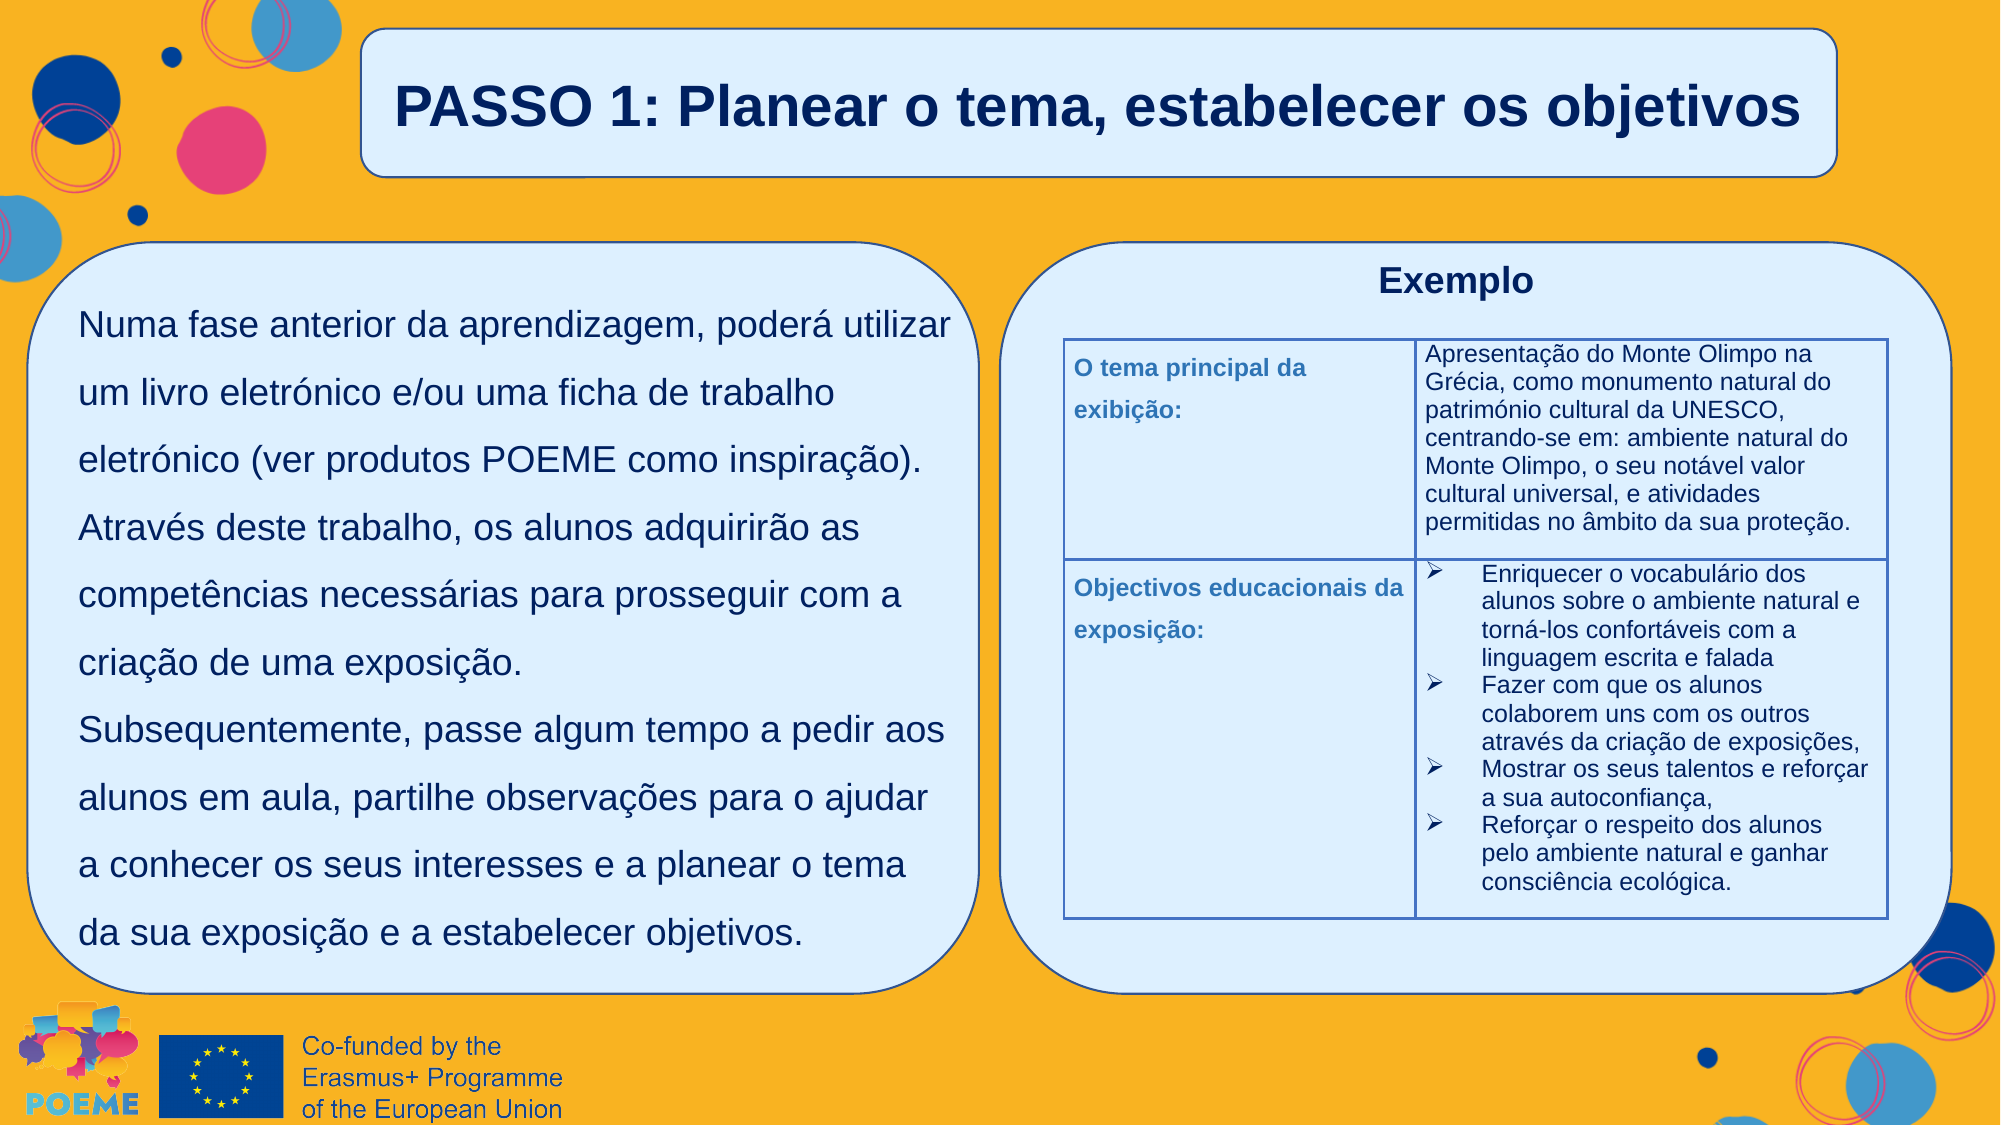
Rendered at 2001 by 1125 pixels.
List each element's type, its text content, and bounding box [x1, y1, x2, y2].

text_box [66, 961, 940, 995]
text_box PASSO 1: Planear o tema, estabelecer os objetivos [359, 27, 1839, 179]
table_cell Objectivos educacionais da exposição: [1065, 561, 1414, 917]
table_header O tema principal da exibição: [1065, 341, 1414, 558]
text_box [998, 241, 1953, 995]
text_box Numa fase anterior da aprendizagem, poderá utilizar um livro eletrónico e/ou uma ficha de trabalho eletrónico (ver produtos POEME como inspiração). Através deste trabalho, os alunos adquirirão as competências necessárias para prosseguir com a criação de uma exposição. Subsequentemente, passe algum tempo a pedir aos alunos em aula, partilhe observações para o ajudar a conhecer os seus interesses e a planear o tema da sua exposição e a estabelecer objetivos. [63, 270, 968, 961]
table_header Apresentação do Monte Olimpo na Grécia, como monumento natural do património cultural da UNESCO, centrando-se em: ambiente natural do Monte Olimpo, o seu notável valor cultural universal, e atividades permitidas no âmbito da sua proteção. [1417, 341, 1886, 558]
text_box [26, 278, 63, 958]
text_box [72, 241, 934, 270]
table_cell Enriquecer o vocabulário dos alunos sobre o ambiente natural e torná-los confortáveis com a linguagem escrita e falada Fazer com que os alunos colaborem uns com os outros através da criação de exposições, Mostrar os seus talentos e reforçar a sua autoconfiança, Reforçar o respeito dos alunos pelo ambiente natural e ganhar consciência ecológica. [1417, 561, 1886, 917]
text_box Exemplo [1363, 248, 1550, 309]
picture [0, 0, 2001, 1125]
text_box [968, 313, 980, 923]
